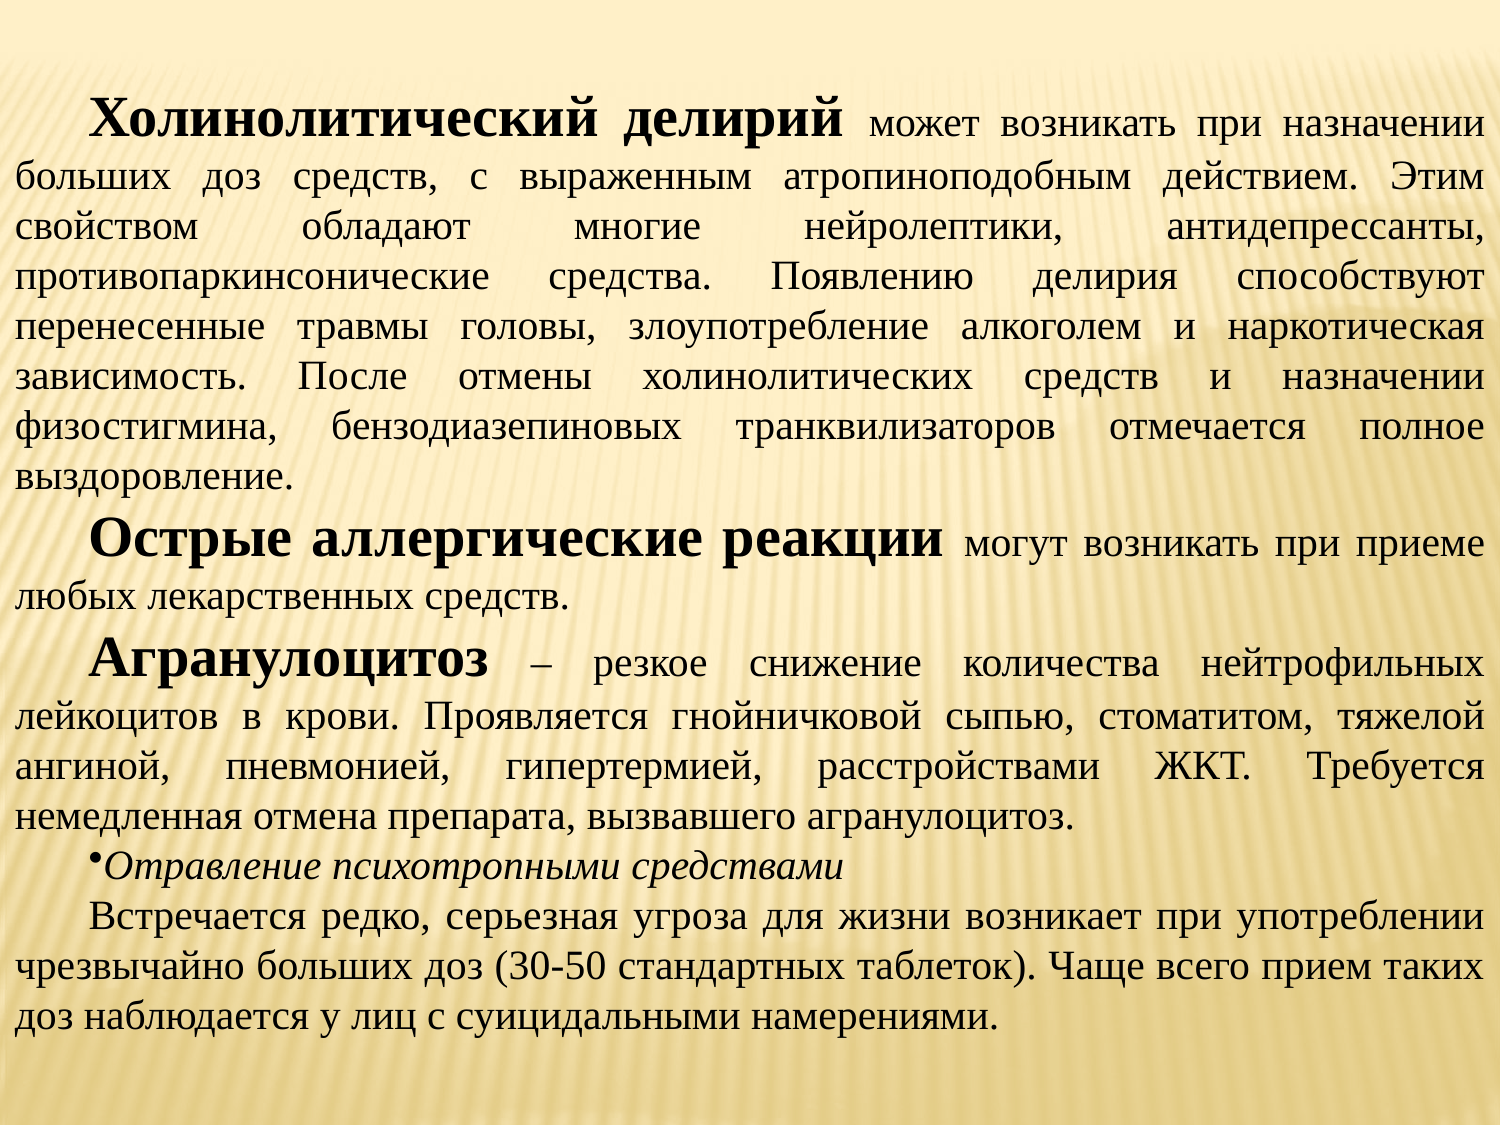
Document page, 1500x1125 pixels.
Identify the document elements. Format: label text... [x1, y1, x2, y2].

text_box Холинолитический делирий может возникать при назначении больших доз средств, с выраженным атропиноподобным действием. Этим свойством обладают многие нейролептики, антидепрессанты, противопаркинсонические средства. Появлению делирия способствуют перенесенные травмы головы, злоупотребление алкоголем и наркотическая зависимость. После отмены холинолитических средств и назначении физостигмина, бензодиазепиновых транквилизаторов отмечается полное выздоровление. Острые аллергические реакции могут возникать при приеме любых лекарственных средств. Агранулоцитоз – резкое снижение количества нейтрофильных лейкоцитов в крови. Проявляется гнойничковой сыпью, стоматитом, тяжелой ангиной, пневмонией, гипертермией, расстройствами ЖКТ. Требуется немедленная отмена препарата, вызвавшего агранулоцитоз. Отравление психотропными средствами Встречается редко, серьезная угроза для жизни возникает при употреблении чрезвычайно больших доз (30-50 стандартных таблеток). Чаще всего прием таких доз наблюдается у лиц с суицидальными намерениями. [0, 70, 1500, 1046]
